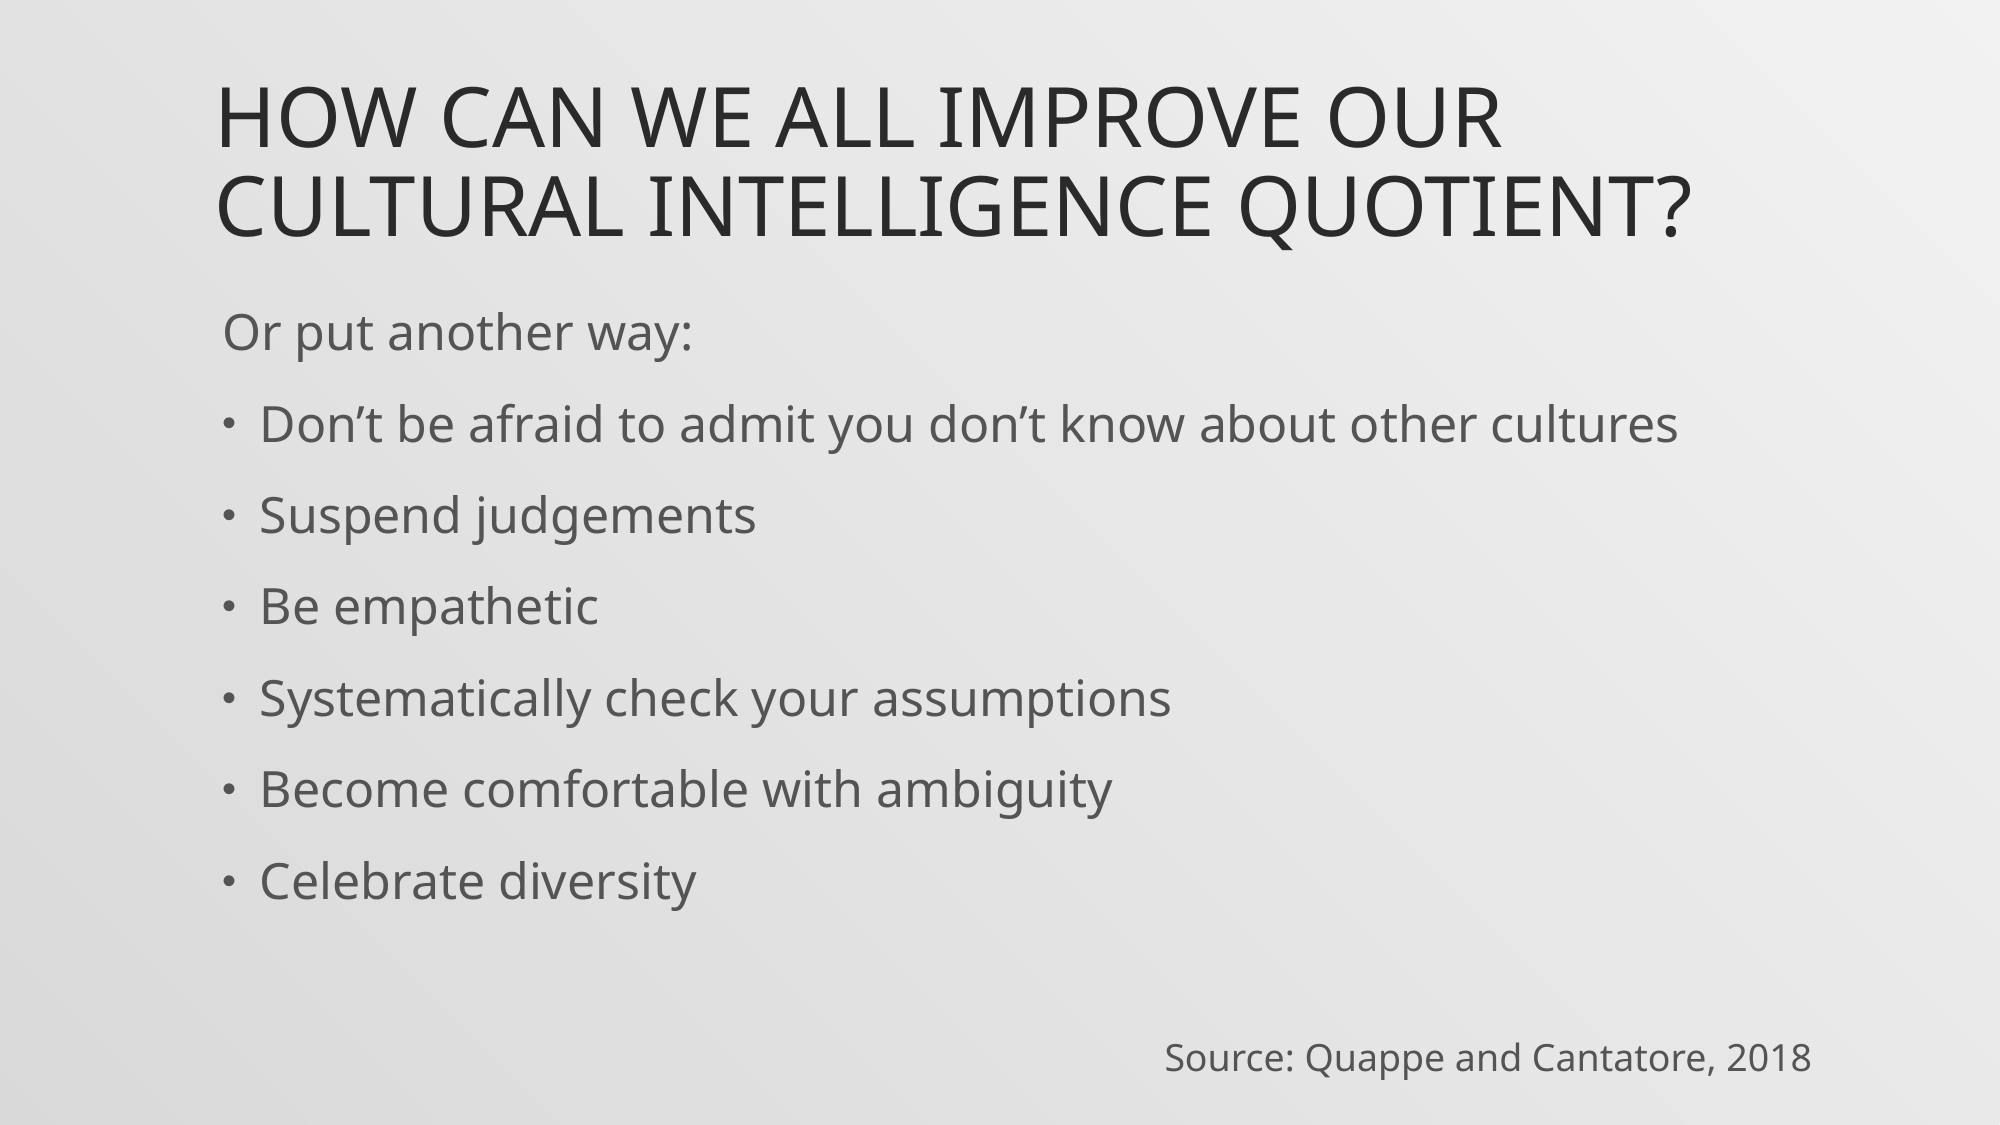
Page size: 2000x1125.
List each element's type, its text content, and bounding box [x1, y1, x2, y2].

title How can we all improve our Cultural intelligence quotient? [199, 45, 1800, 263]
text_box Or put another way: Don’t be afraid to admit you don’t know about other cultures Suspend judgements Be empathetic Systematically check your assumptions Become comfortable with ambiguity Celebrate diversity [199, 299, 1800, 1088]
text_box Source: Quappe and Cantatore, 2018 [1149, 1031, 2000, 1087]
